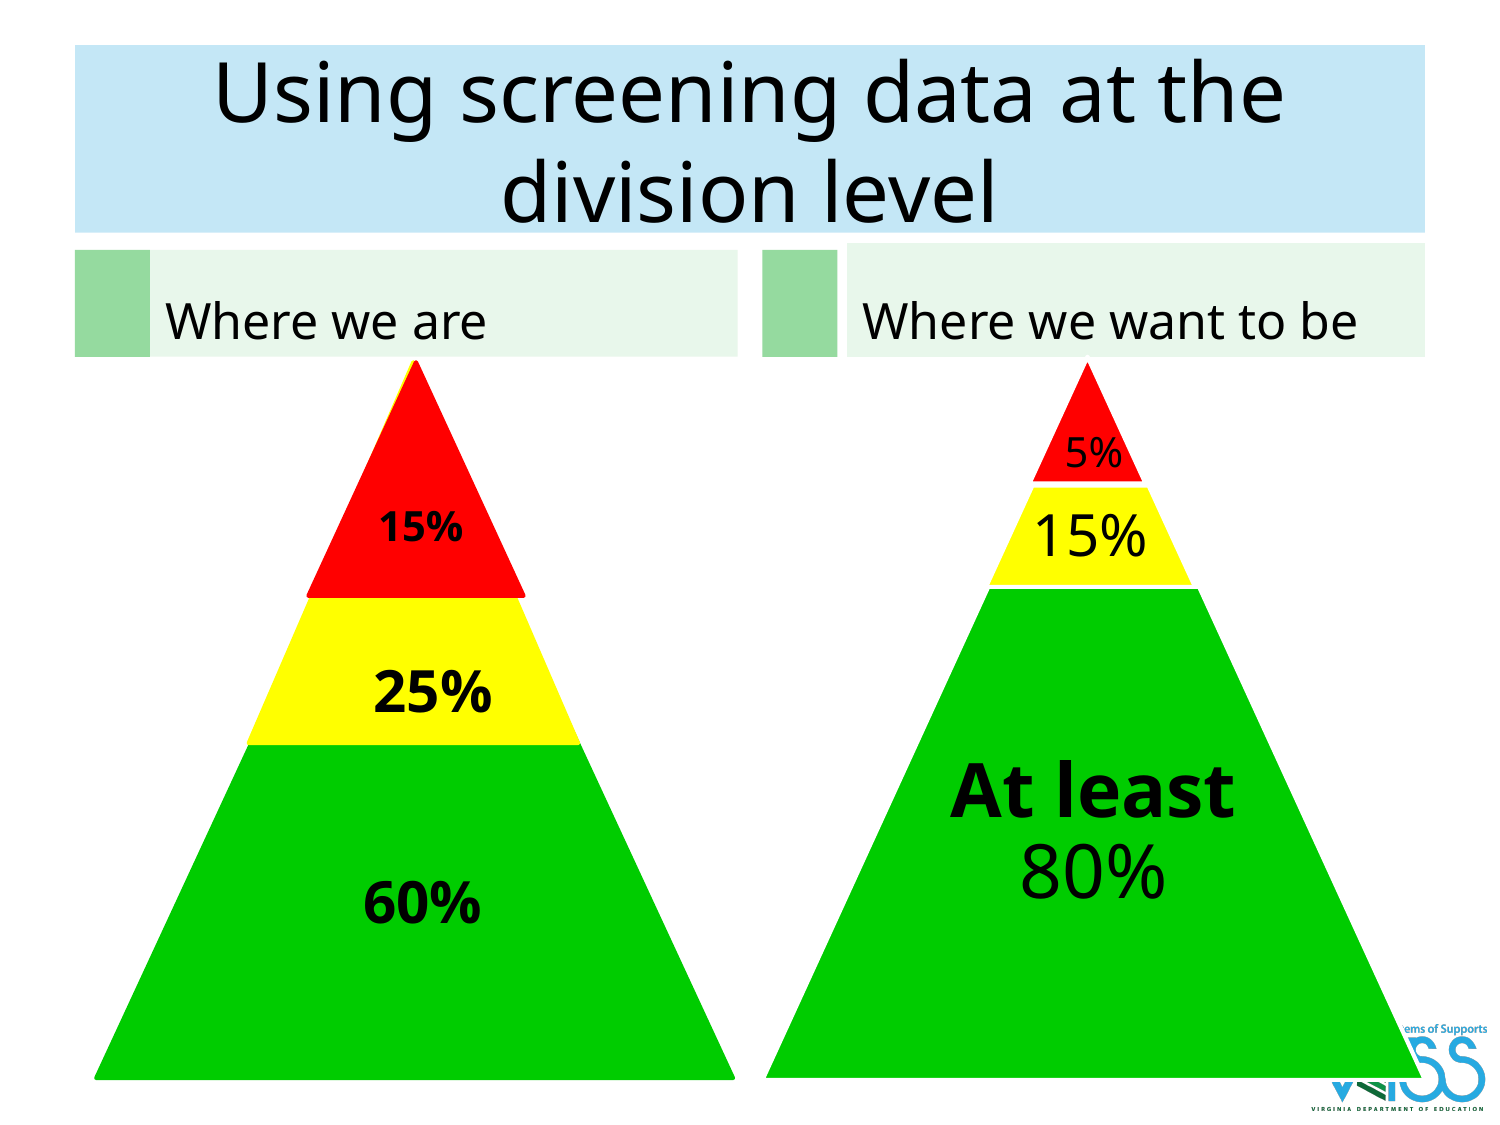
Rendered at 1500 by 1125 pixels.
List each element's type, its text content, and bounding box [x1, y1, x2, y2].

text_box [762, 356, 1426, 1081]
list Where we want to be [847, 243, 1425, 356]
list Where we are [150, 249, 738, 357]
picture [1307, 1024, 1487, 1111]
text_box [95, 362, 734, 1079]
title Using screening data at the division level [75, 45, 1425, 233]
